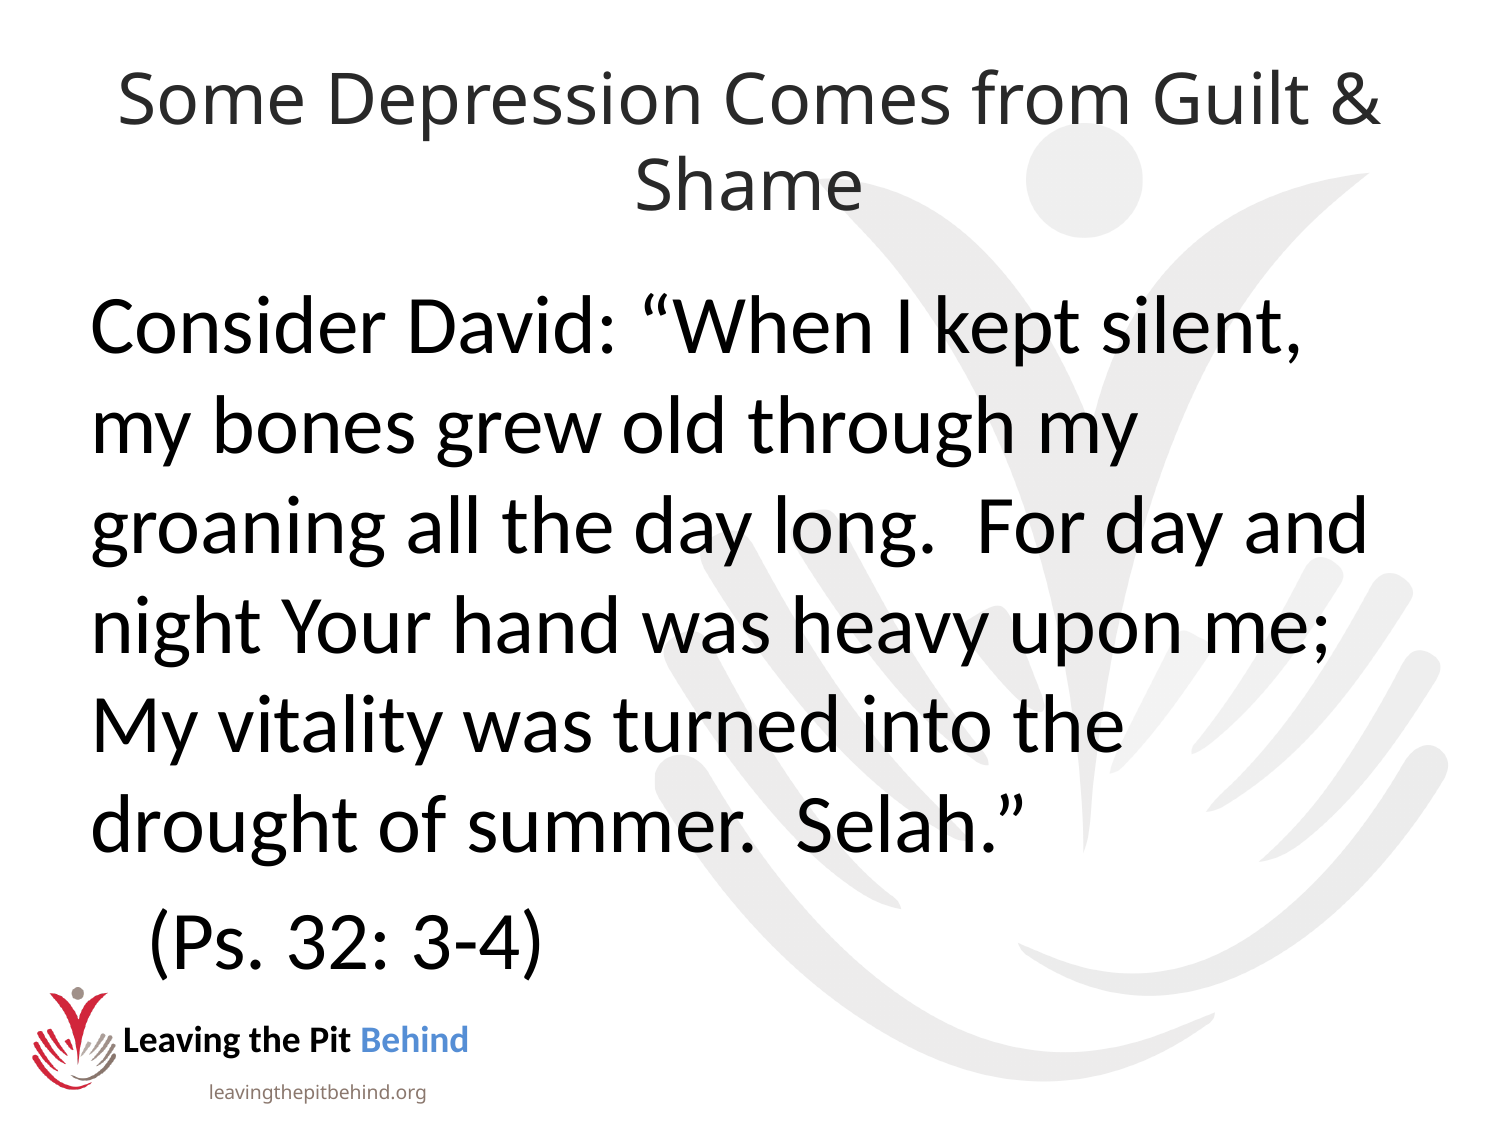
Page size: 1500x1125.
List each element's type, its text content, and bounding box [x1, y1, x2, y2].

title Some Depression Comes from Guilt & Shame [75, 45, 1425, 233]
picture [32, 987, 118, 1096]
list Consider David: “When I kept silent, my bones grew old through my groaning all the day long. For day and night Your hand was heavy upon me; My vitality was turned into the drought of summer. Selah.” (Ps. 32: 3-4) [75, 262, 1388, 1038]
